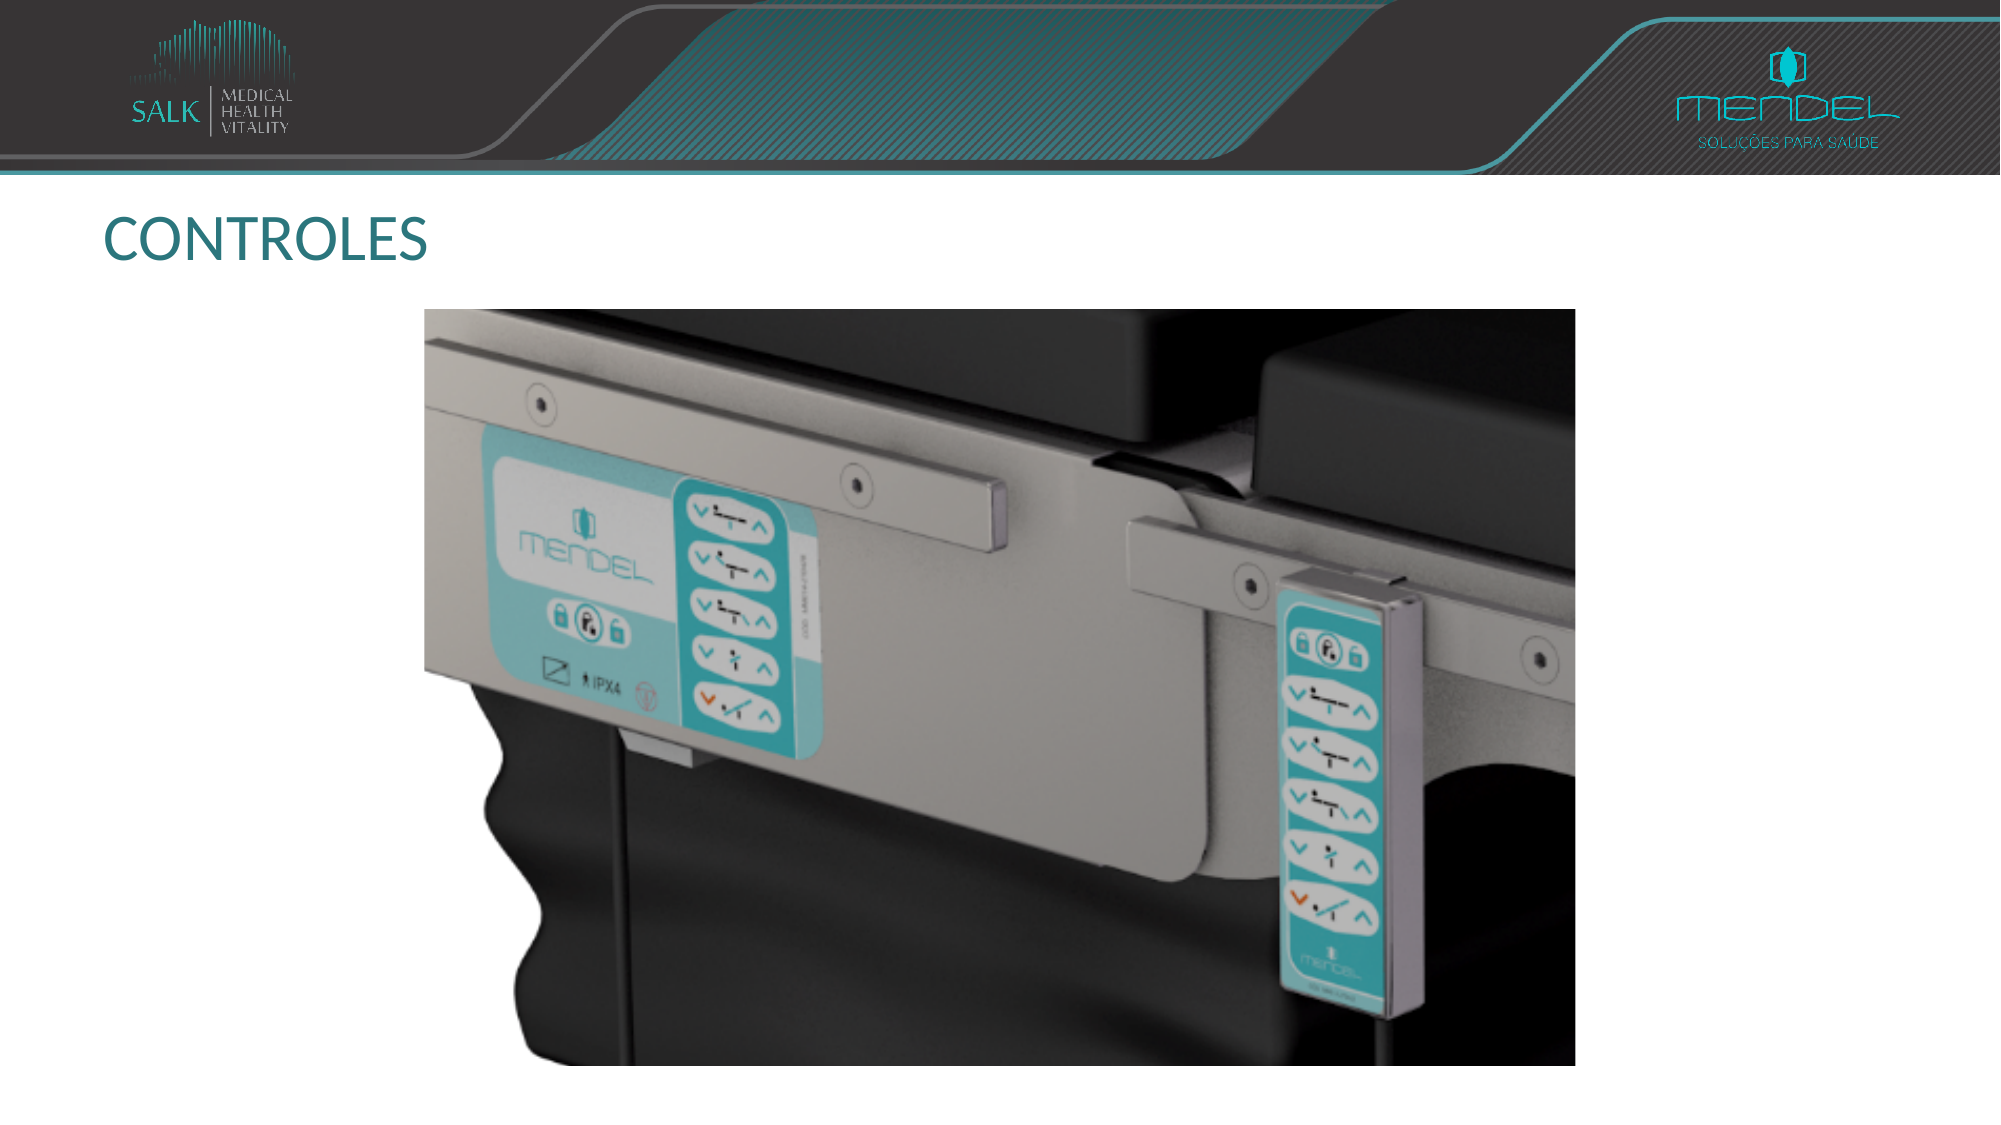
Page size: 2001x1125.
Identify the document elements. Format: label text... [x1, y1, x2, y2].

picture [424, 309, 1576, 1066]
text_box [0, 0, 2000, 175]
text_box CONTROLES [88, 195, 1417, 289]
